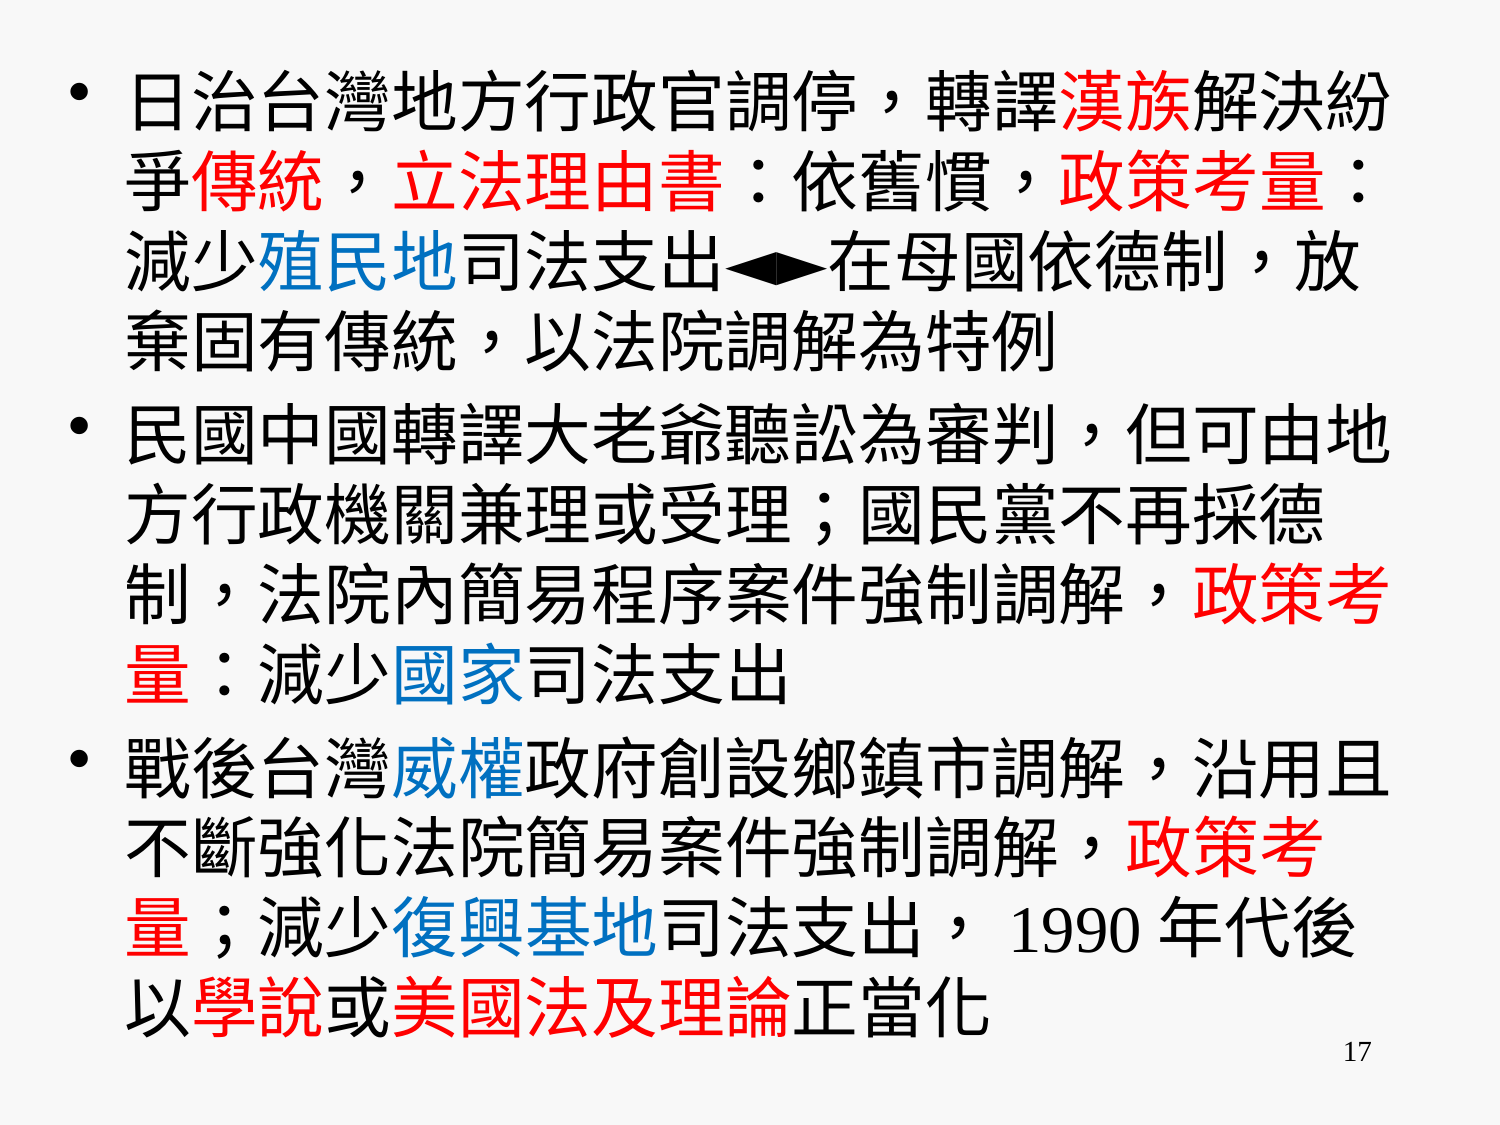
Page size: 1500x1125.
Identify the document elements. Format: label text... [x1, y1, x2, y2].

slide_number 17 [1074, 1024, 1388, 1101]
list 日治台灣地方行政官調停，轉譯漢族解決紛爭傳統，立法理由書：依舊慣，政策考量：減少殖民地司法支出◄►在母國依德制，放棄固有傳統，以法院調解為特例 民國中國轉譯大老爺聽訟為審判，但可由地方行政機關兼理或受理；國民黨不再採德制，法院內簡易程序案件強制調解，政策考量：減少國家司法支出 戰後台灣威權政府創設鄉鎮市調解，沿用且不斷強化法院簡易案件強制調解，政策考量；減少復興基地司法支出，1990年代後以學說或美國法及理論正當化 [52, 52, 1424, 1063]
